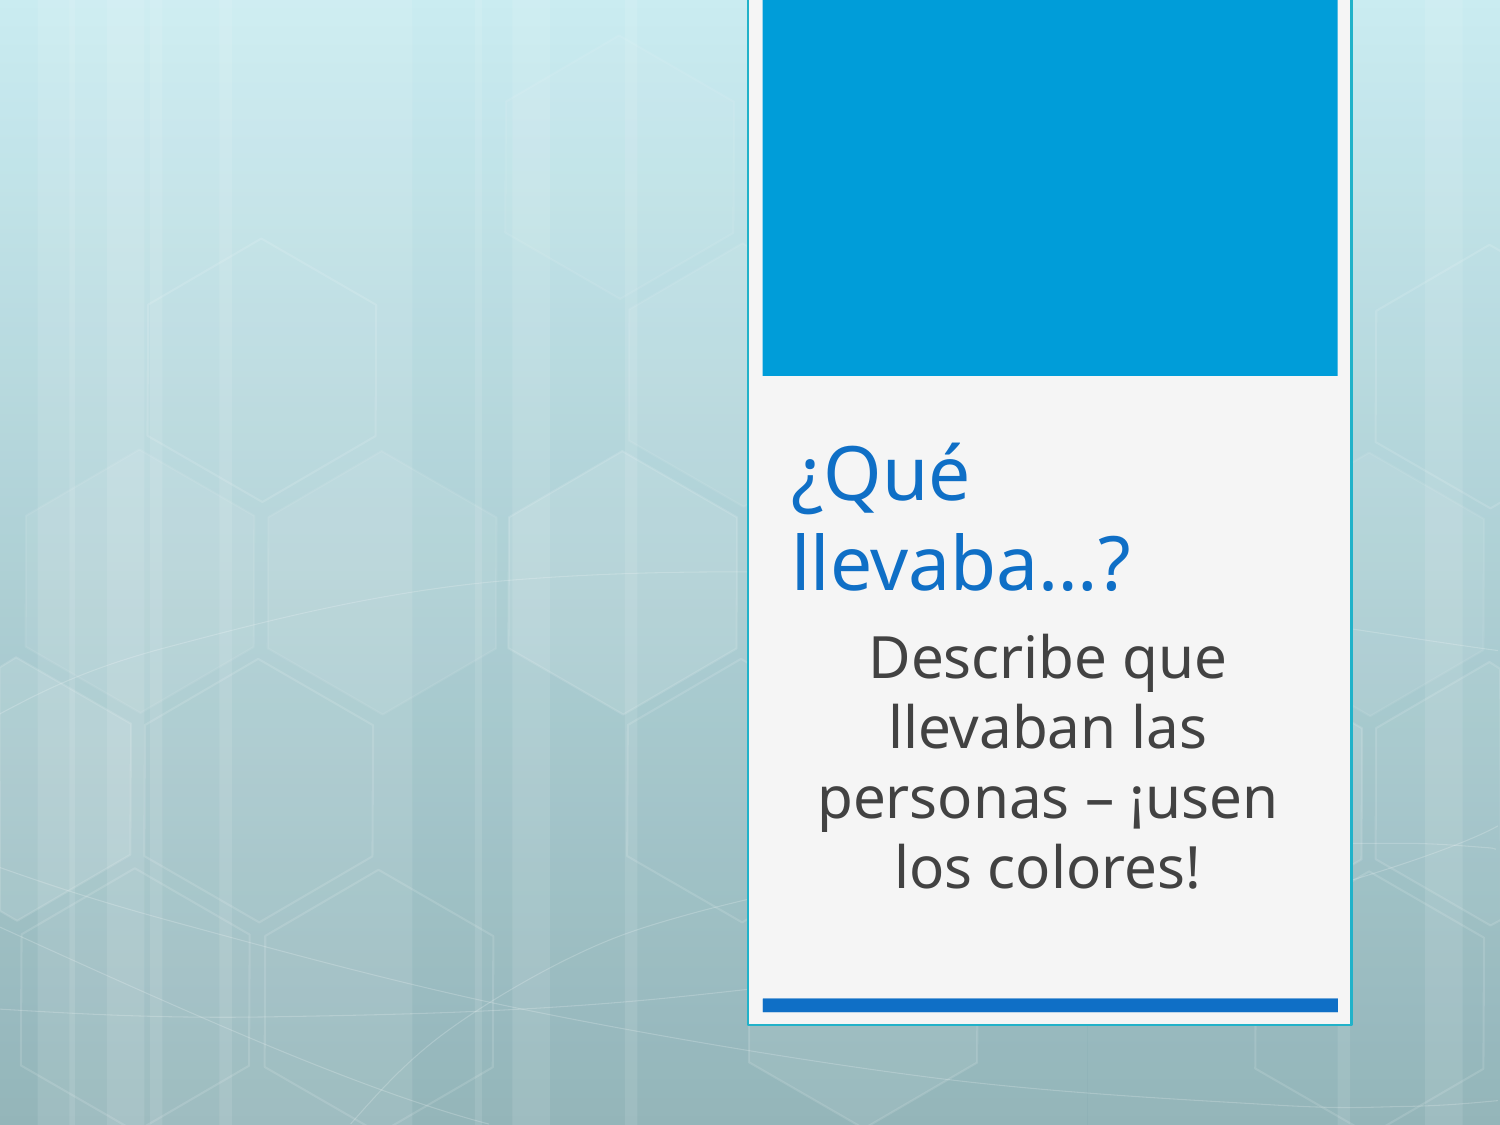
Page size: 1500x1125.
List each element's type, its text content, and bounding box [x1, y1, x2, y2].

subtitle Describe que llevaban las personas – ¡usen los colores! [776, 612, 1320, 933]
title ¿Qué llevaba…? [776, 375, 1320, 612]
